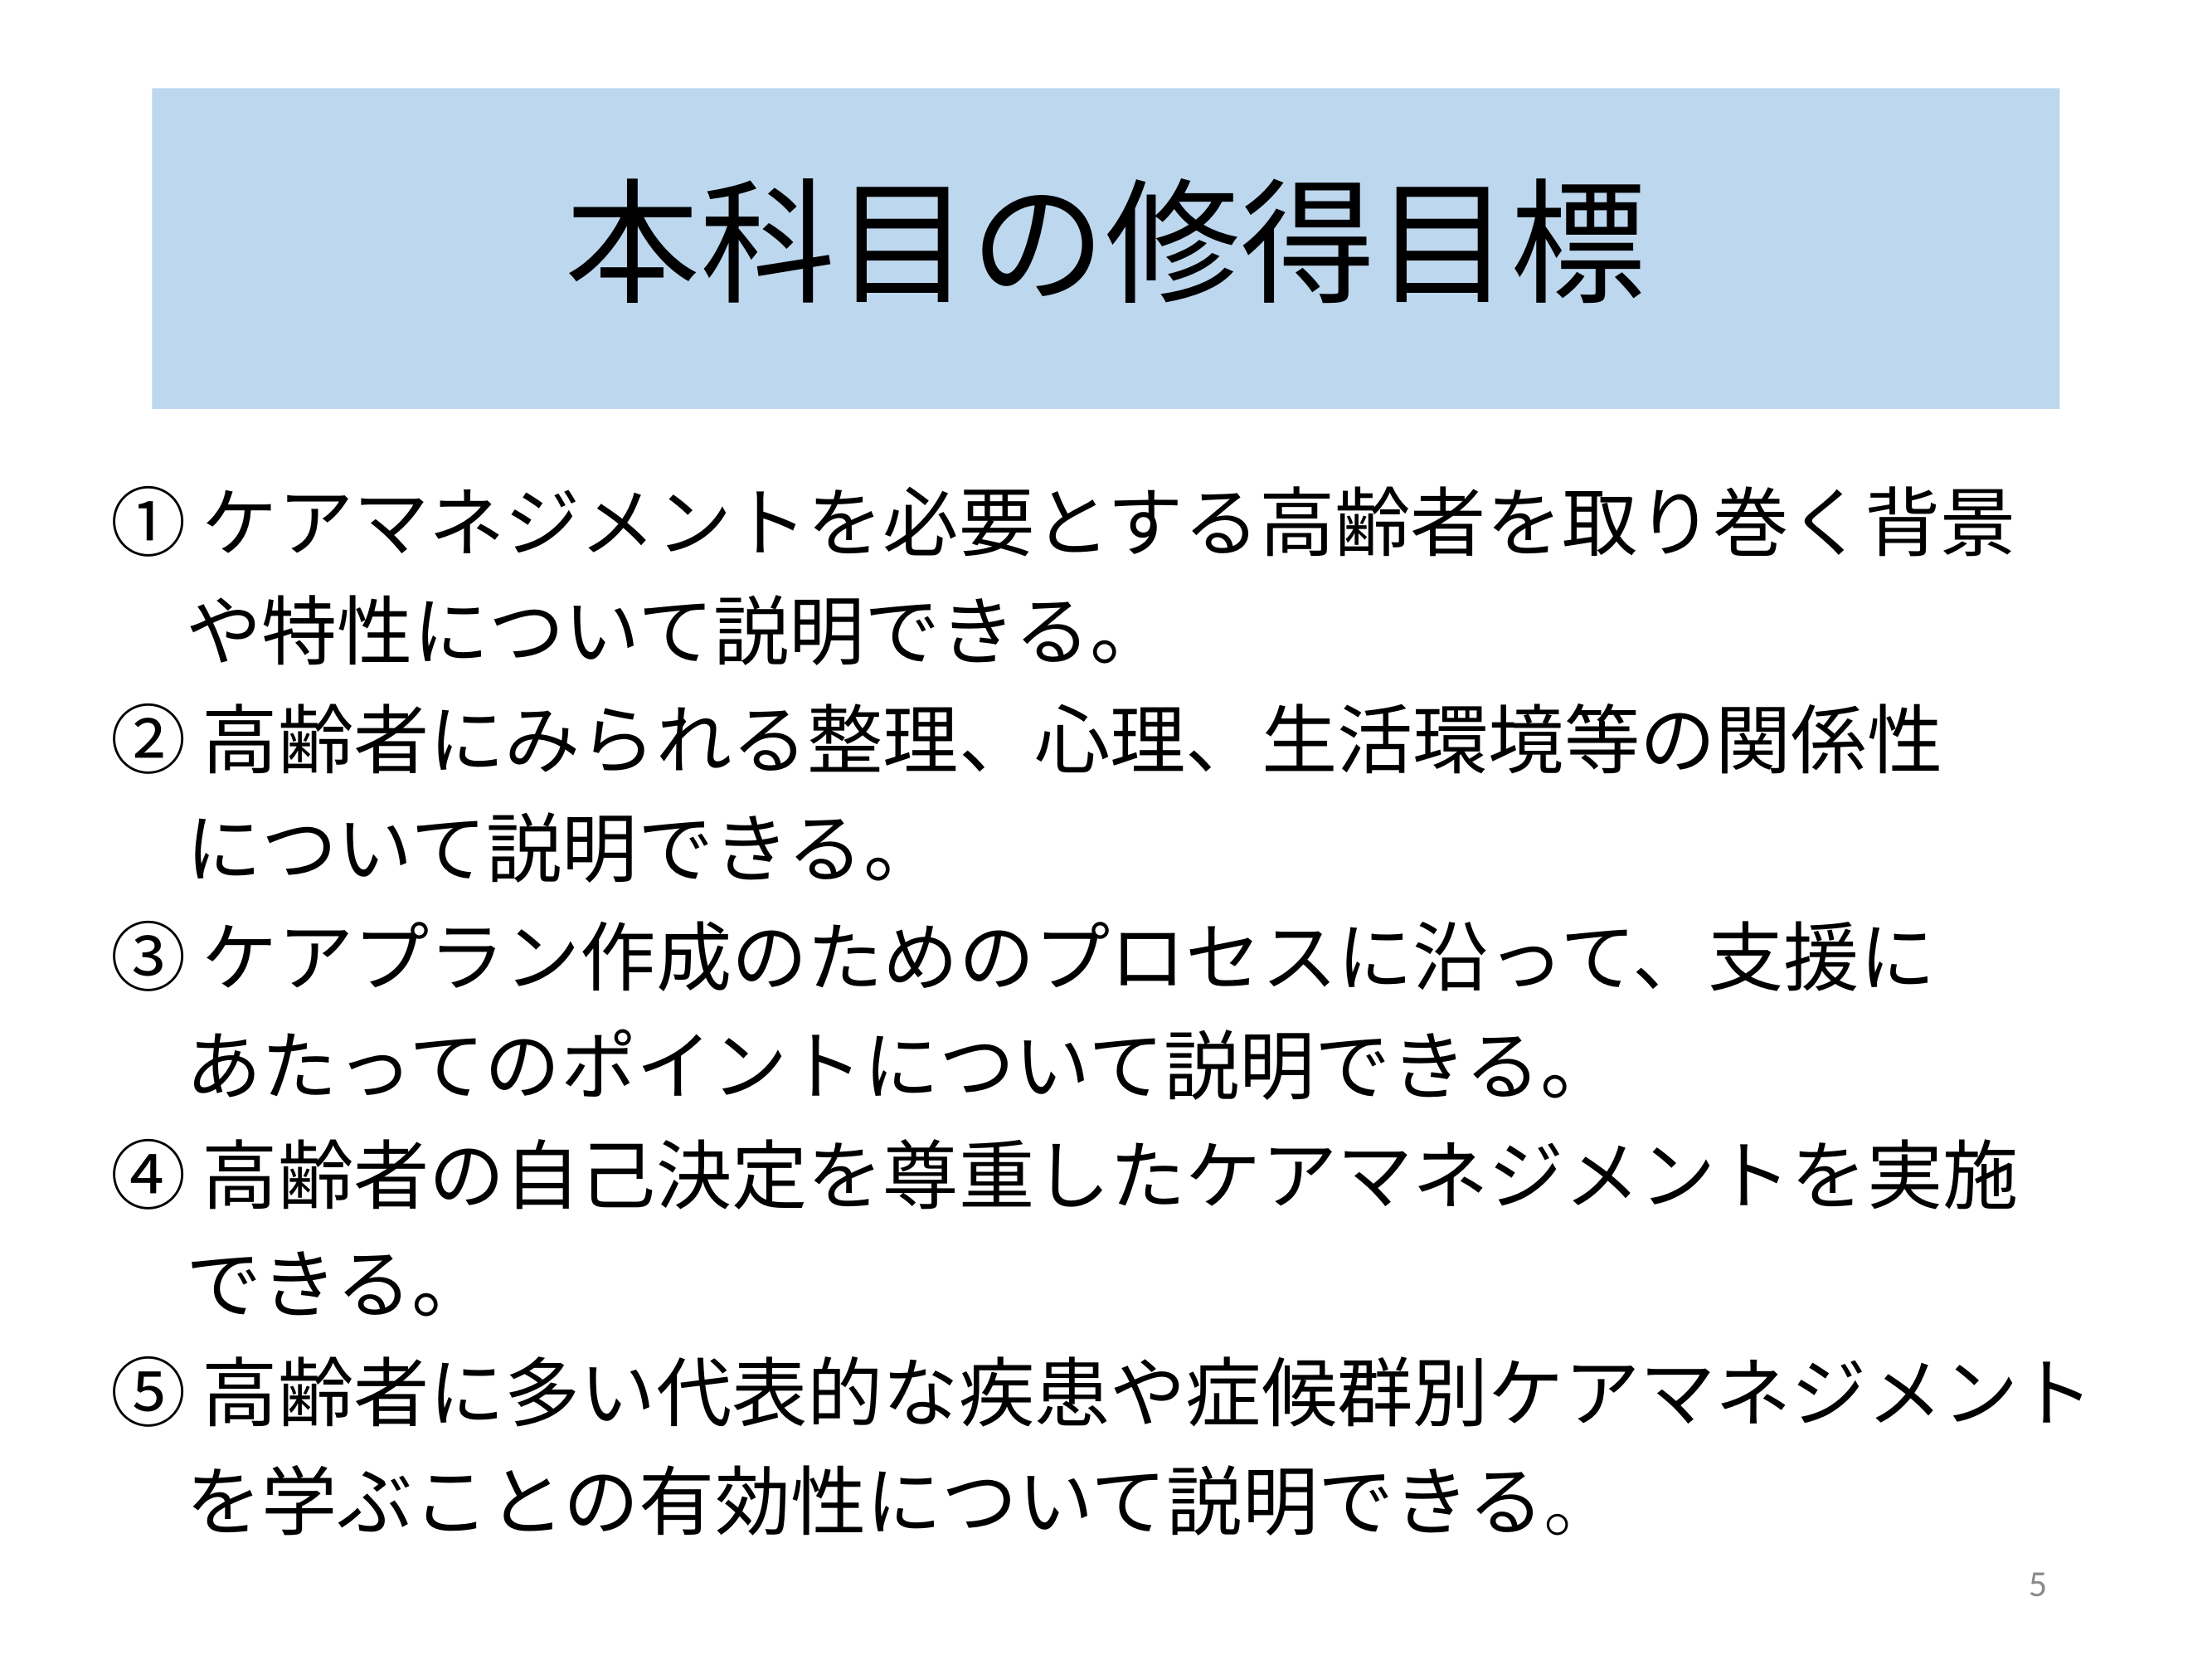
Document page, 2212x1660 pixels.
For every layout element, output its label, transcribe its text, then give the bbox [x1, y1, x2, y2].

title 本科目の修得目標 [152, 88, 2060, 409]
list ①ケアマネジメントを必要とする高齢者を取り巻く背景 や特性について説明できる。 ②高齢者にみられる整理、心理、生活環境等の関係性 について説明できる。 ③ケアプラン作成のためのプロセスに沿って、支援に あたってのポイントについて説明できる。 ④高齢者の自己決定を尊重したケアマネジメントを実施 できる。 ⑤高齢者に多い代表的な疾患や症候群別ケアマネジメント を学ぶことの有効性について説明できる。 [98, 479, 2114, 1627]
slide_number 5 [1562, 1537, 2060, 1627]
